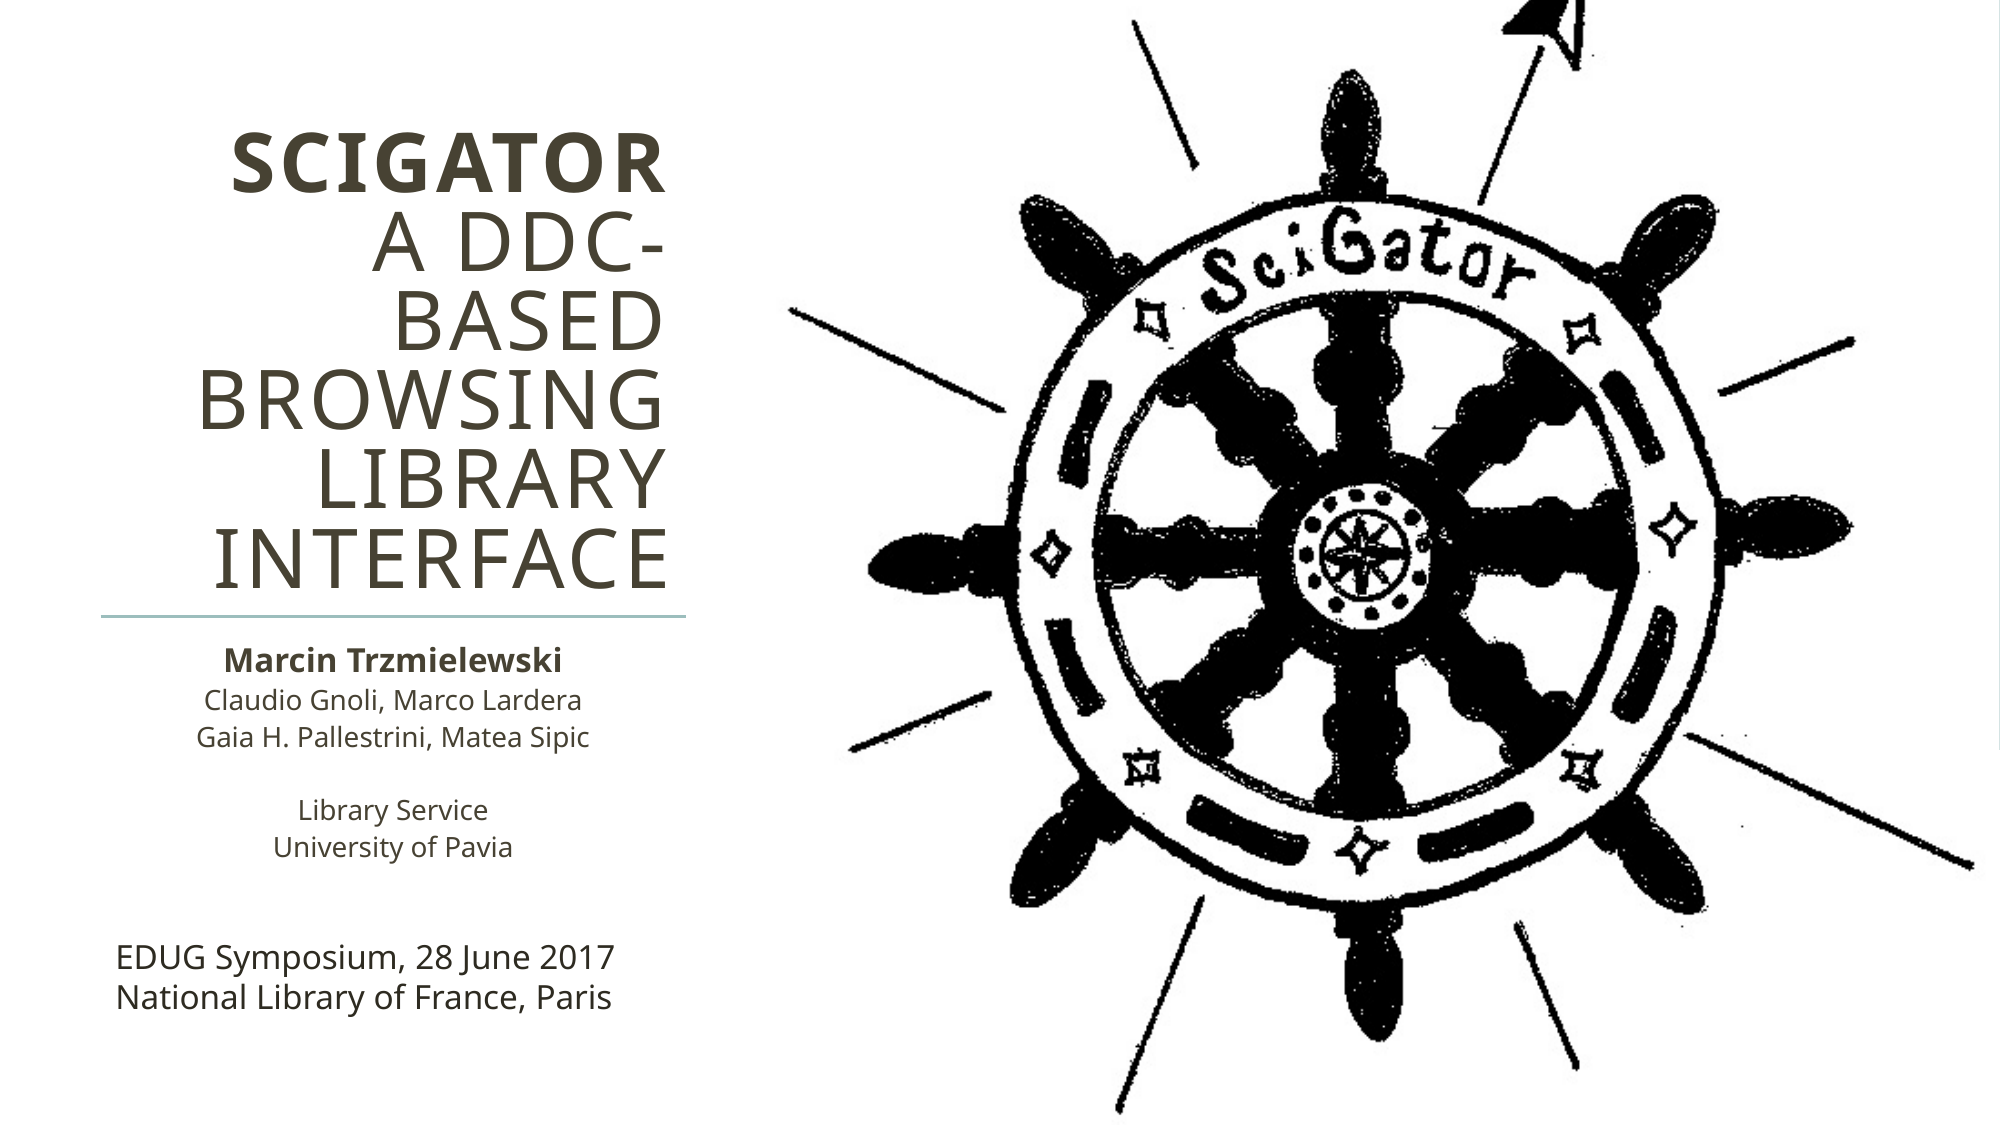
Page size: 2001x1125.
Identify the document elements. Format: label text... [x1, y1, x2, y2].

text_box [0, 0, 758, 1125]
subtitle Marcin Trzmielewski Claudio Gnoli, Marco Lardera Gaia H. Pallestrini, Matea Sipic Library Service University of Pavia [100, 631, 686, 872]
picture [763, 0, 2000, 1125]
text_box EDUG Symposium, 28 June 2017 National Library of France, Paris [100, 929, 757, 1024]
title SciGator a DDC-based browsing library interface [100, 121, 686, 612]
